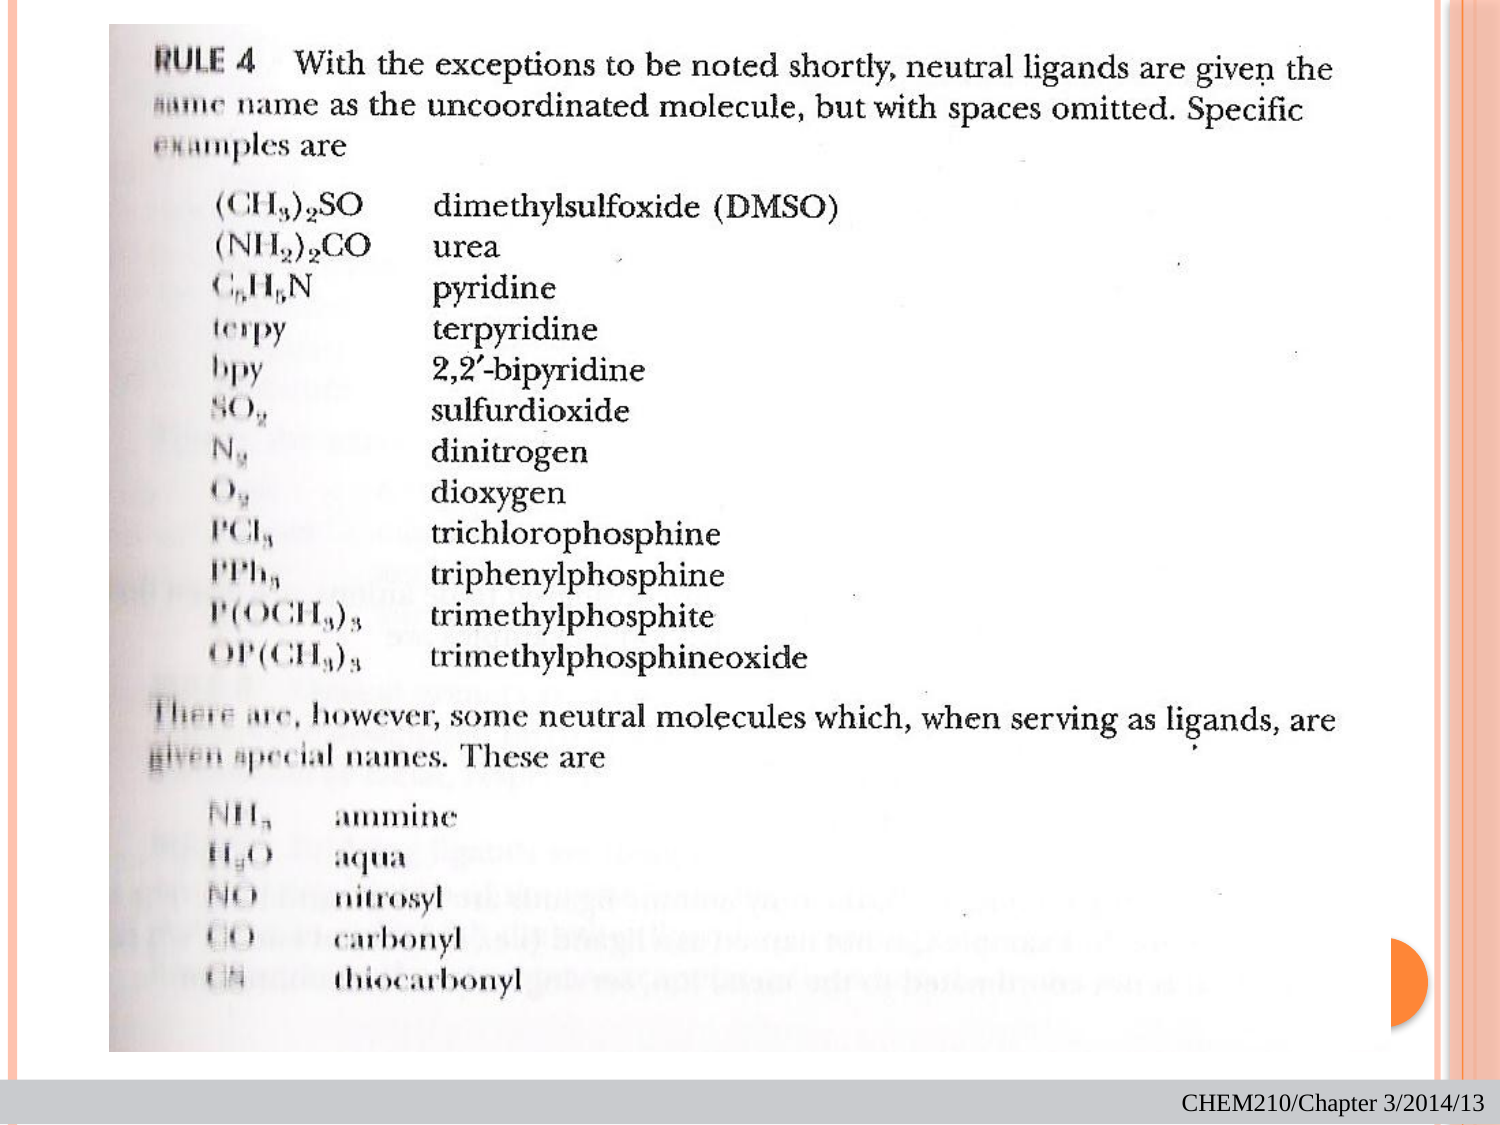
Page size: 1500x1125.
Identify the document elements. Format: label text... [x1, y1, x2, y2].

text_box CHEM210/Chapter 3/2014/13 [0, 1079, 1500, 1125]
picture [108, 23, 1392, 1052]
